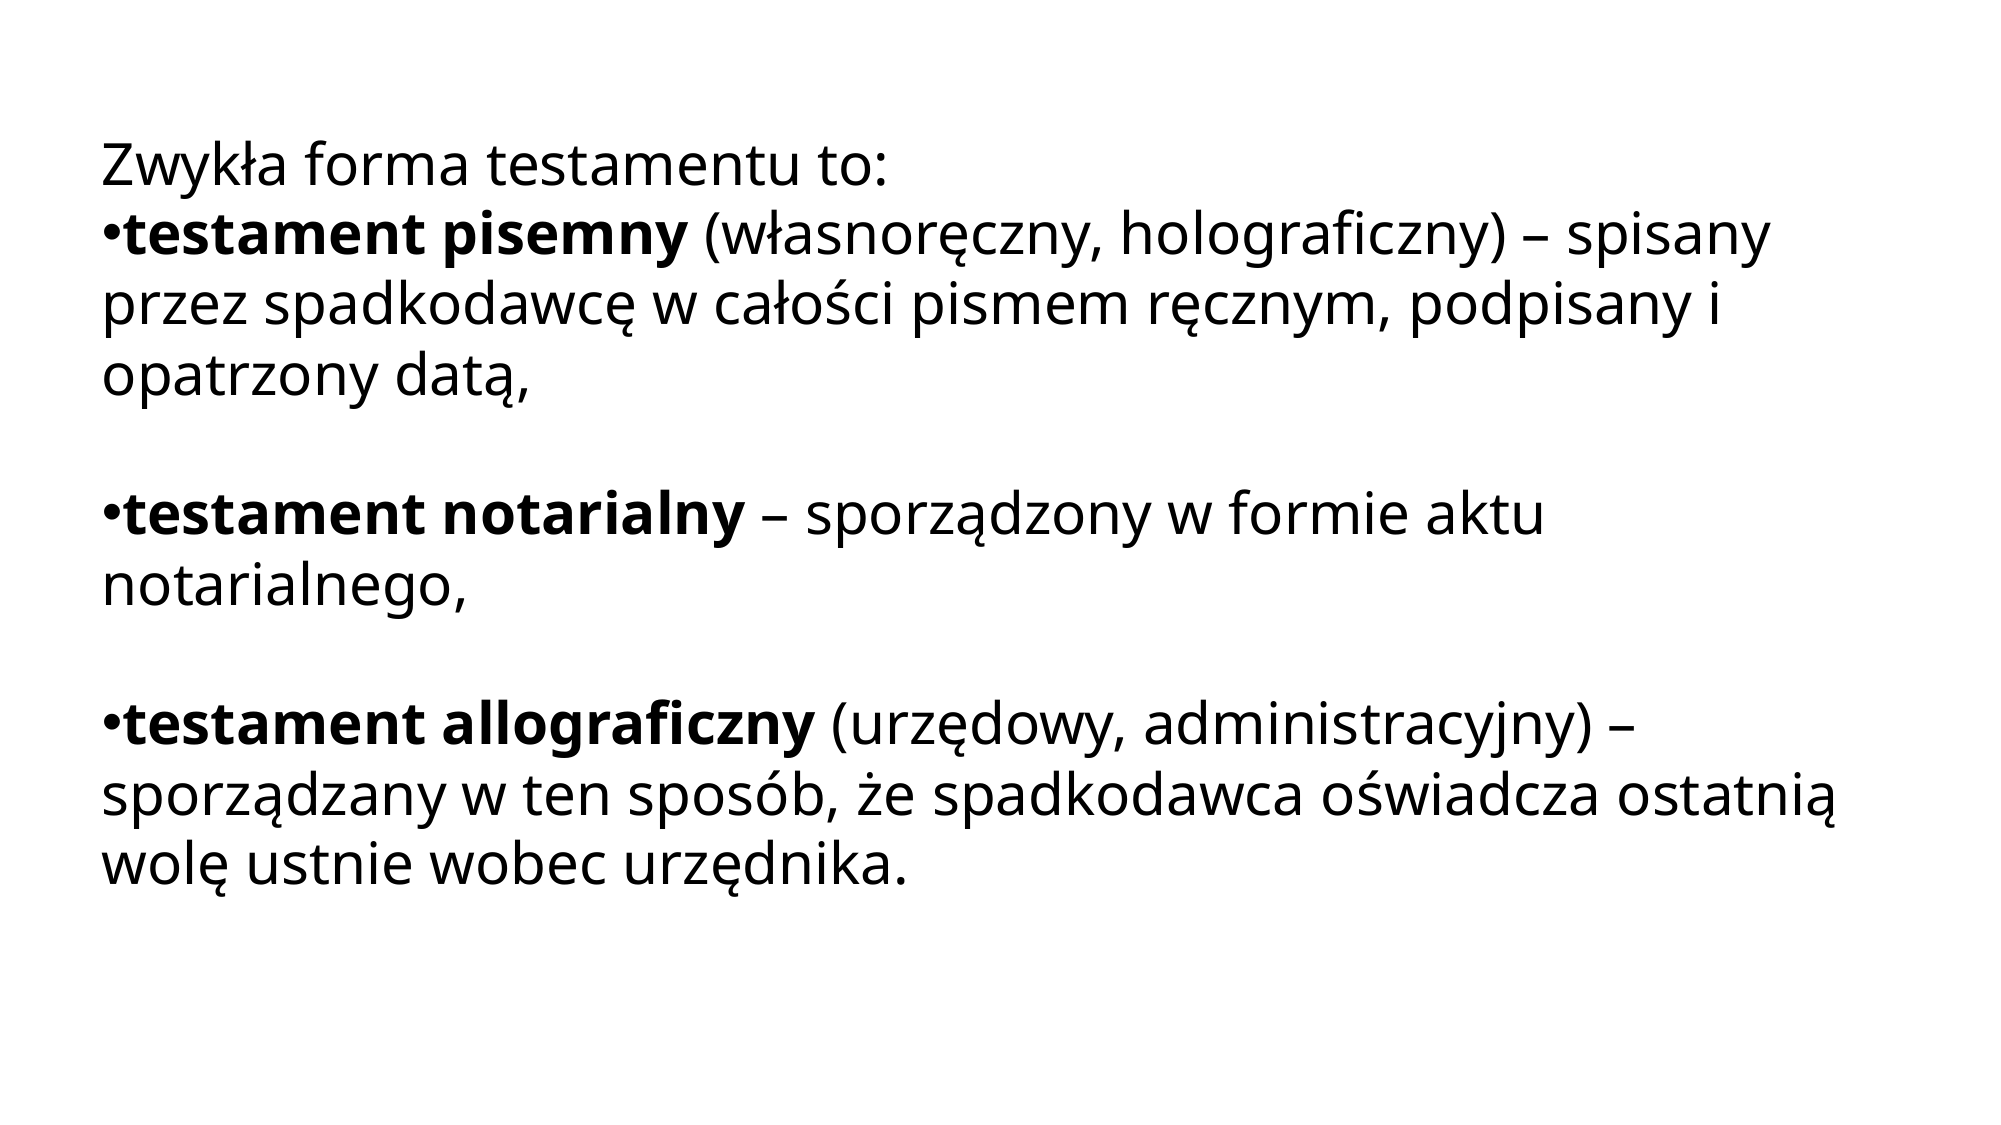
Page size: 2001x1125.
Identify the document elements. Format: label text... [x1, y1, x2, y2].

text_box Zwykła forma testamentu to: testament pisemny (własnoręczny, holograficzny) – spisany przez spadkodawcę w całości pismem ręcznym, podpisany i opatrzony datą, testament notarialny – sporządzony w formie aktu notarialnego, testament allograficzny (urzędowy, administracyjny) – sporządzany w ten sposób, że spadkodawca oświadcza ostatnią wolę ustnie wobec urzędnika. [87, 119, 1885, 904]
